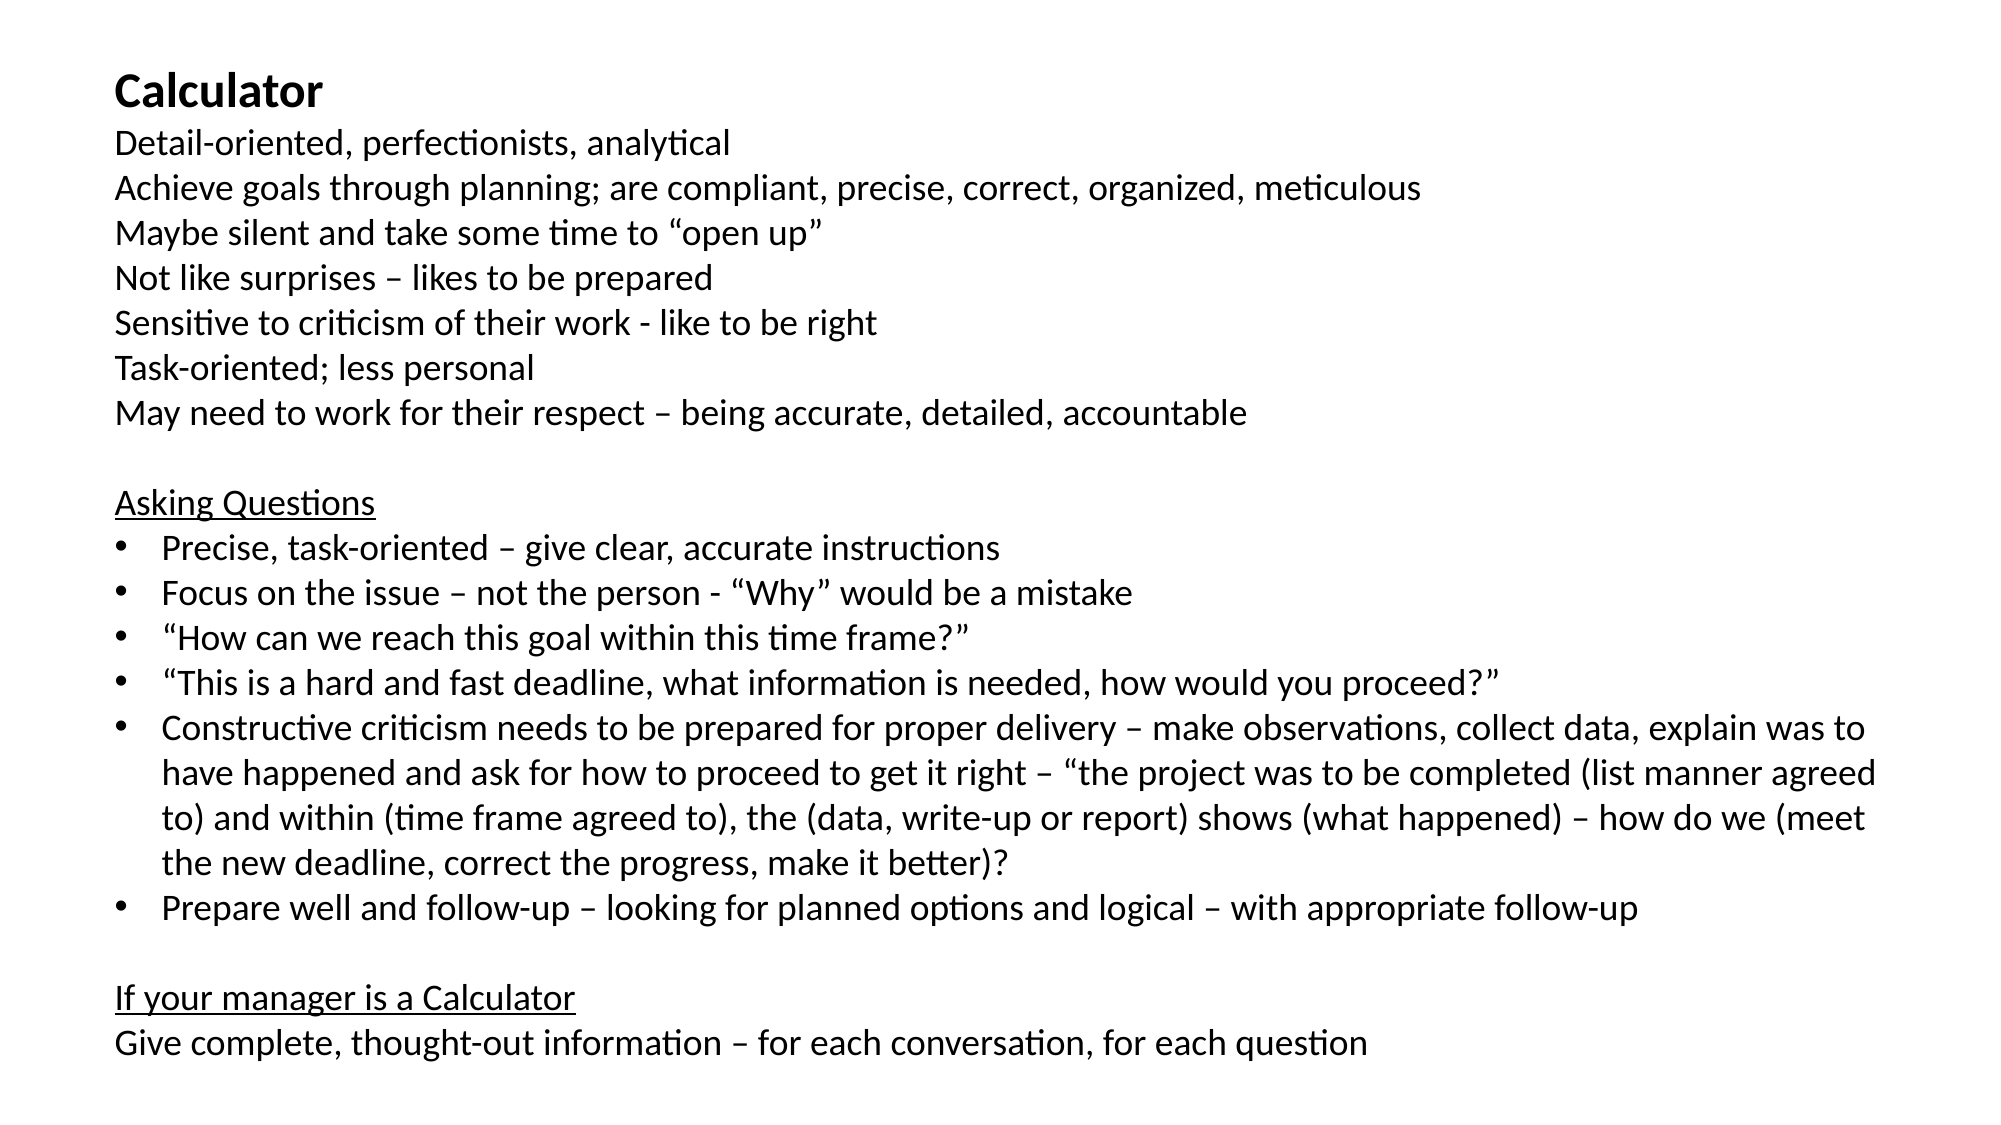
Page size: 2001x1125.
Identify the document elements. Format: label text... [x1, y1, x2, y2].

text_box Calculator Detail-oriented, perfectionists, analytical Achieve goals through planning; are compliant, precise, correct, organized, meticulous Maybe silent and take some time to “open up” Not like surprises – likes to be prepared Sensitive to criticism of their work - like to be right Task-oriented; less personal May need to work for their respect – being accurate, detailed, accountable Asking Questions Precise, task-oriented – give clear, accurate instructions Focus on the issue – not the person - “Why” would be a mistake “How can we reach this goal within this time frame?” “This is a hard and fast deadline, what information is needed, how would you proceed?” Constructive criticism needs to be prepared for proper delivery – make observations, collect data, explain was to have happened and ask for how to proceed to get it right – “the project was to be completed (list manner agreed to) and within (time frame agreed to), the (data, write-up or report) shows (what happened) – how do we (meet the new deadline, correct the progress, make it better)? Prepare well and follow-up – looking for planned options and logical – with appropriate follow-up If your manager is a Calculator Give complete, thought-out information – for each conversation, for each question [99, 50, 1894, 1071]
